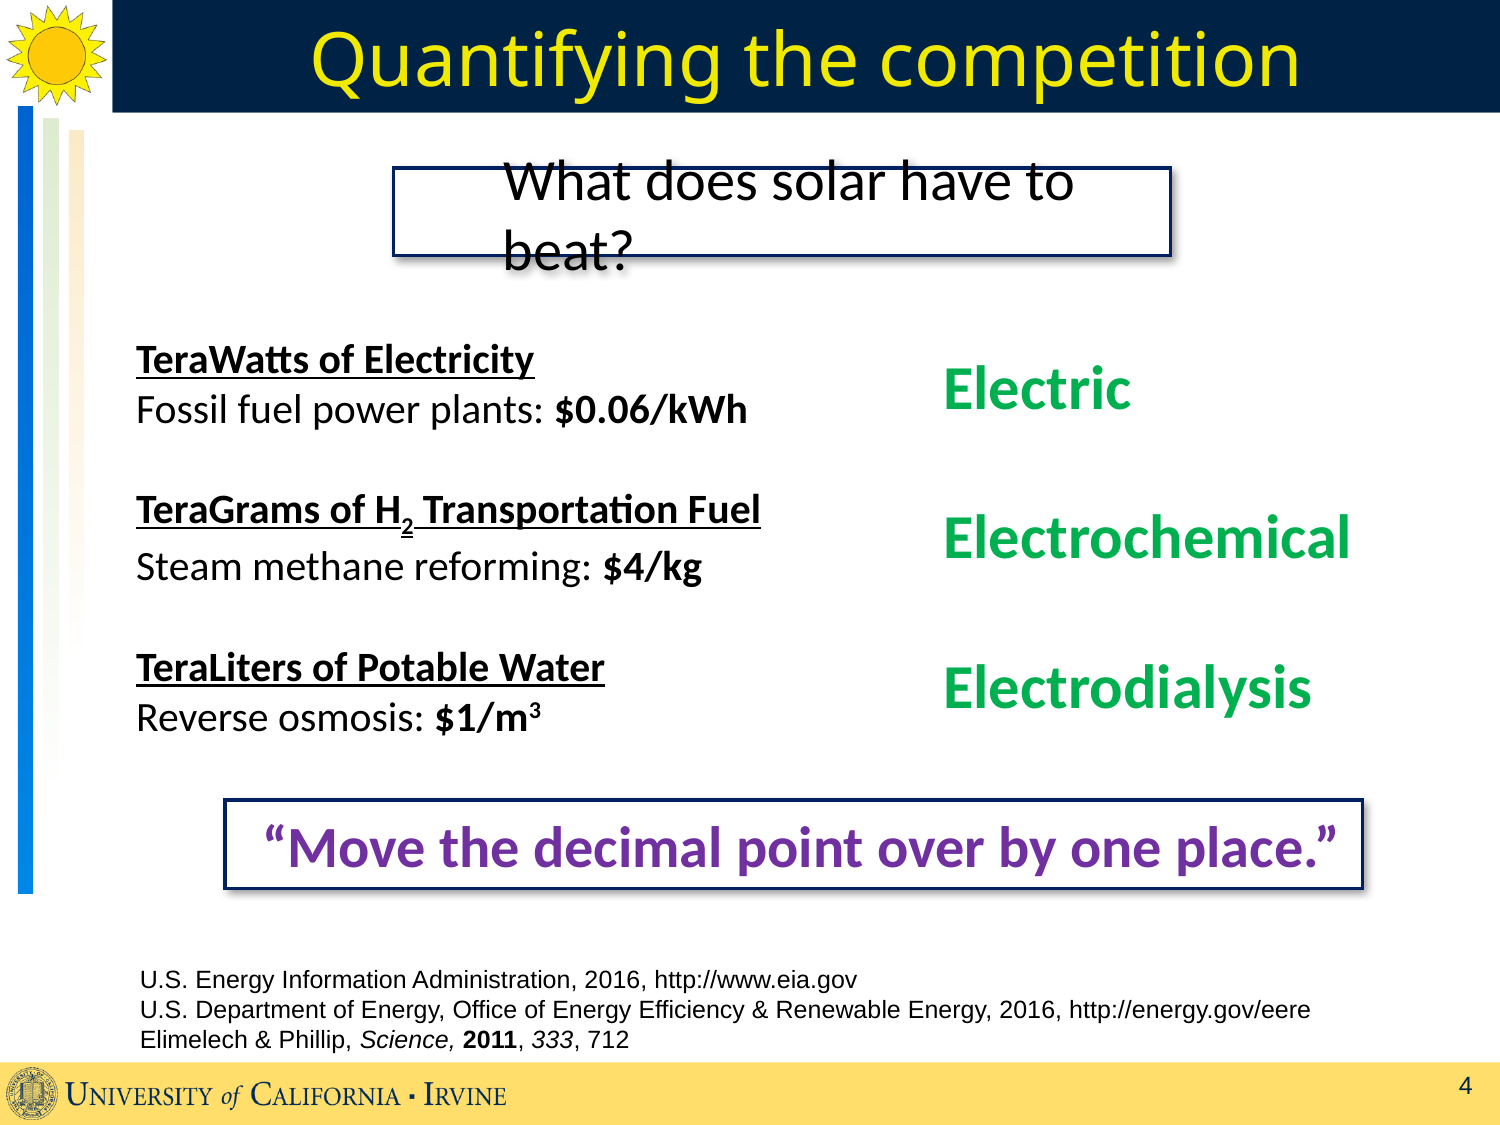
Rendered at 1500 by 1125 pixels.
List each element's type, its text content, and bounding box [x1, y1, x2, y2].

picture [6, 1067, 506, 1120]
text_box U.S. Energy Information Administration, 2016, http://www.eia.gov U.S. Department of Energy, Office of Energy Efficiency & Renewable Energy, 2016, http://energy.gov/eere Elimelech & Phillip, Science, 2011, 333, 712 [125, 956, 1450, 1061]
text_box “Move the decimal point over by one place.” [224, 800, 1363, 889]
picture [6, 5, 107, 106]
text_box TeraWatts of Electricity Fossil fuel power plants: $0.06/kWh TeraGrams of H2 Transportation Fuel Steam methane reforming: $4/kg TeraLiters of Potable Water Reverse osmosis: $1/m3 [121, 324, 777, 747]
text_box Quantifying the competition [112, 0, 1500, 113]
text_box Electric Electrochemical Electrodialysis [928, 326, 1368, 729]
text_box What does solar have to beat? [393, 167, 1171, 256]
